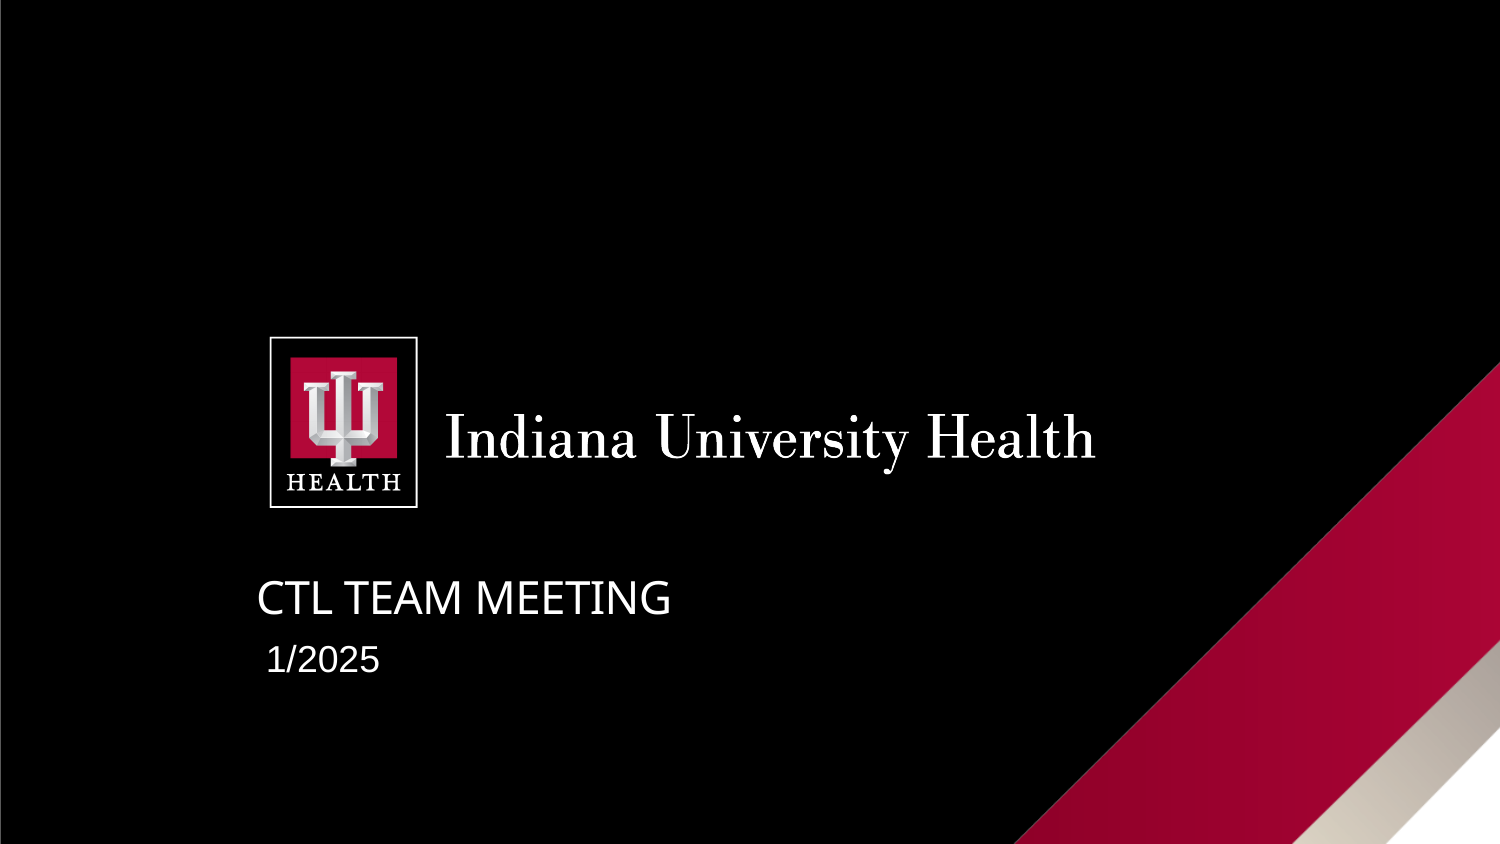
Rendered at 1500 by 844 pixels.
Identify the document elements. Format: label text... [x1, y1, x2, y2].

title CTL TEAM MEETING [256, 492, 1214, 625]
picture [255, 323, 1500, 844]
subtitle 1/2025 [265, 635, 1047, 737]
